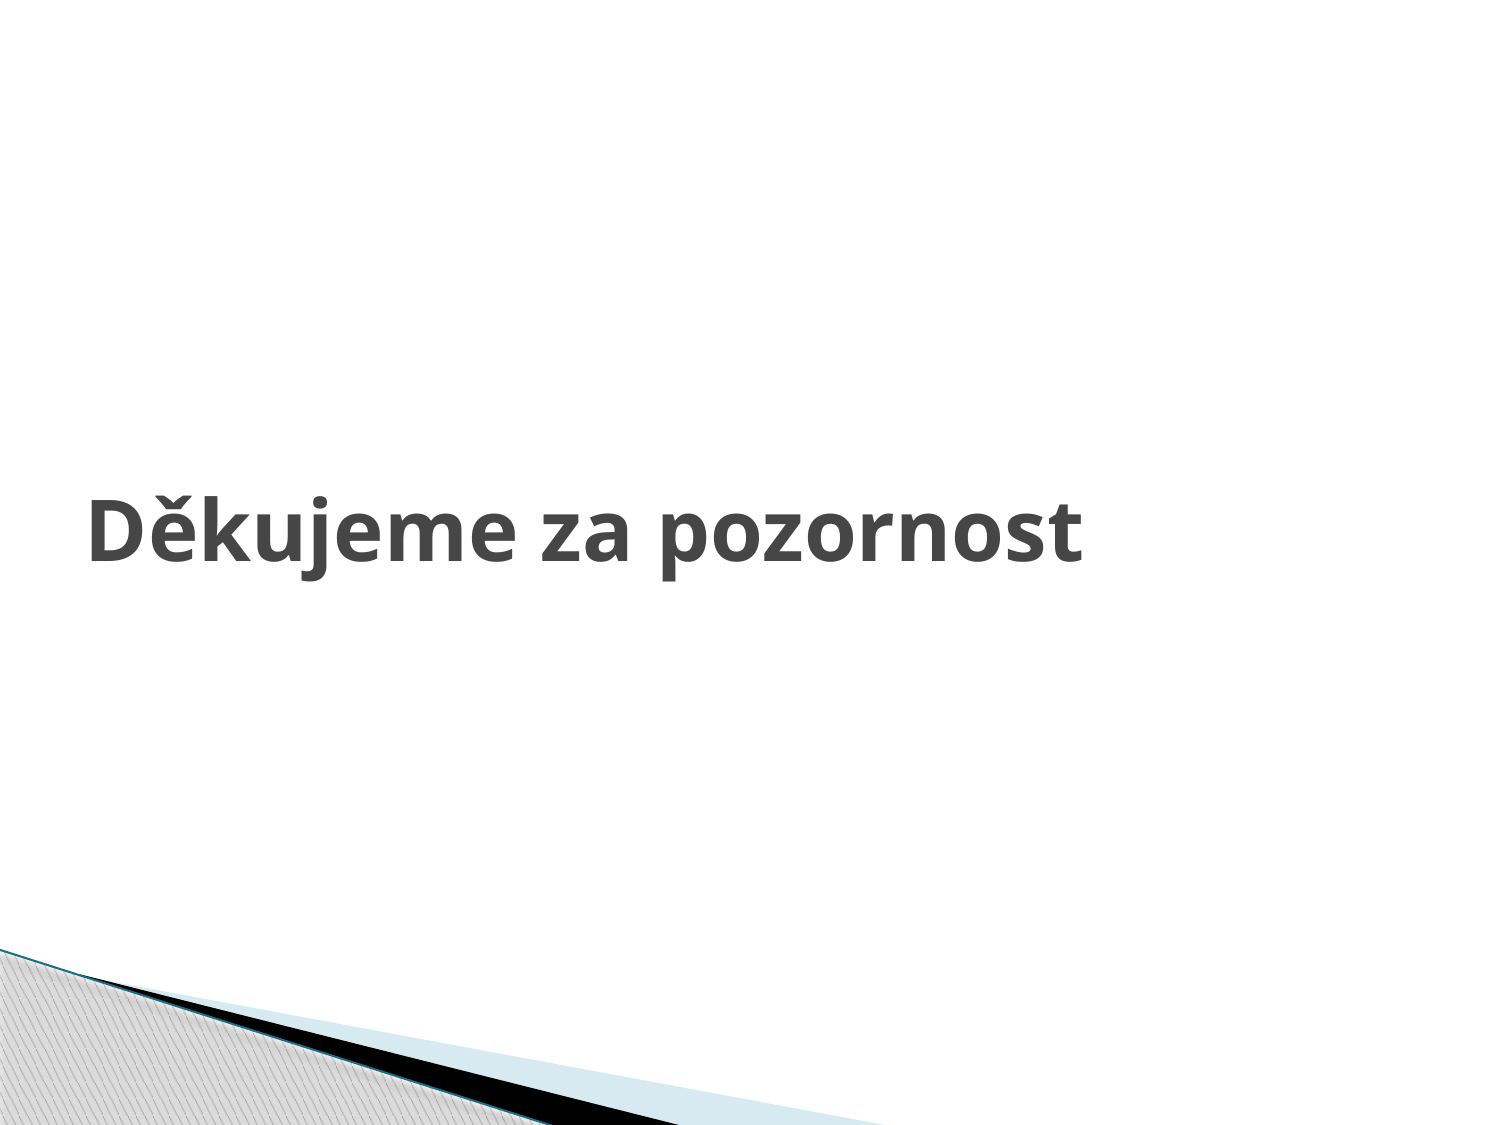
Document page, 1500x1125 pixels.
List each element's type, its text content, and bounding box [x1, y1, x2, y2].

title Děkujeme za pozornost [70, 433, 1421, 622]
